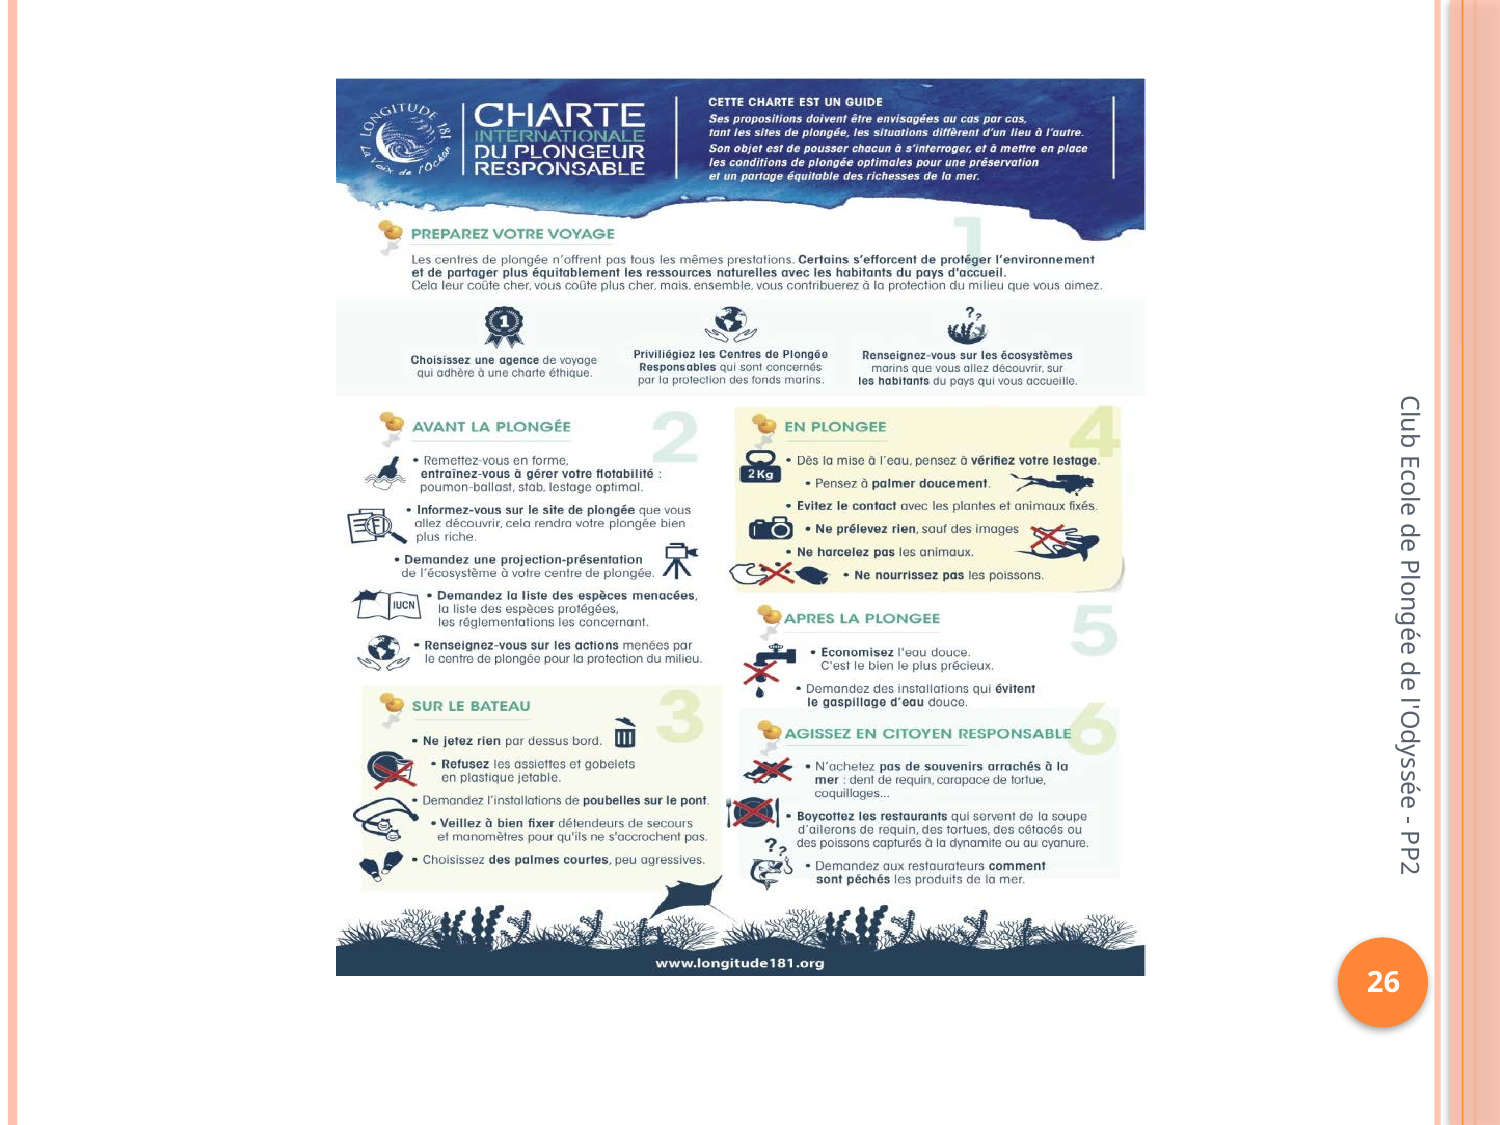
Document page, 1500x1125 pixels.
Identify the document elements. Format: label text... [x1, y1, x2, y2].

picture [335, 77, 1147, 977]
slide_number 26 [1333, 940, 1434, 1027]
footer Club Ecole de Plongée de l'Odyssée - PP2 [1379, 380, 1440, 906]
